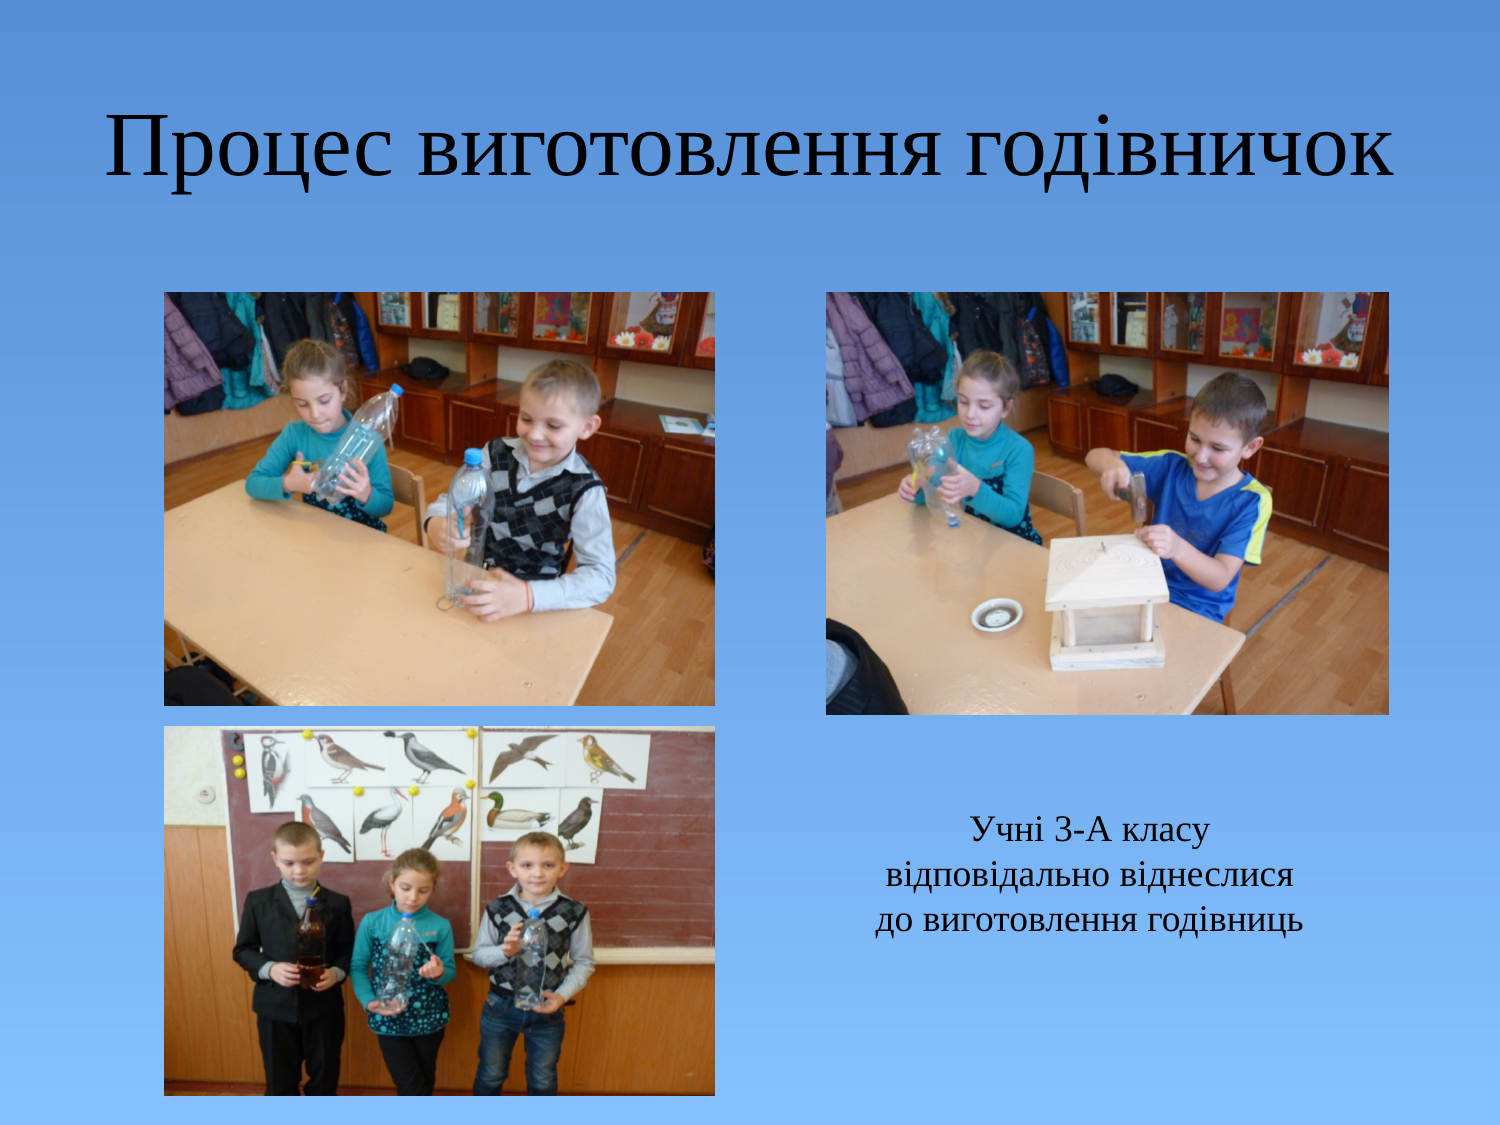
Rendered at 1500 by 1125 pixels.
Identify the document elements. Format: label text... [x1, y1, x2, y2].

text_box Учні 3-А класу відповідально віднеслися до виготовлення годівниць [855, 796, 1325, 947]
title Процес виготовлення годівничок [75, 45, 1425, 233]
picture [163, 726, 716, 1096]
picture [163, 292, 716, 707]
picture [826, 292, 1390, 716]
